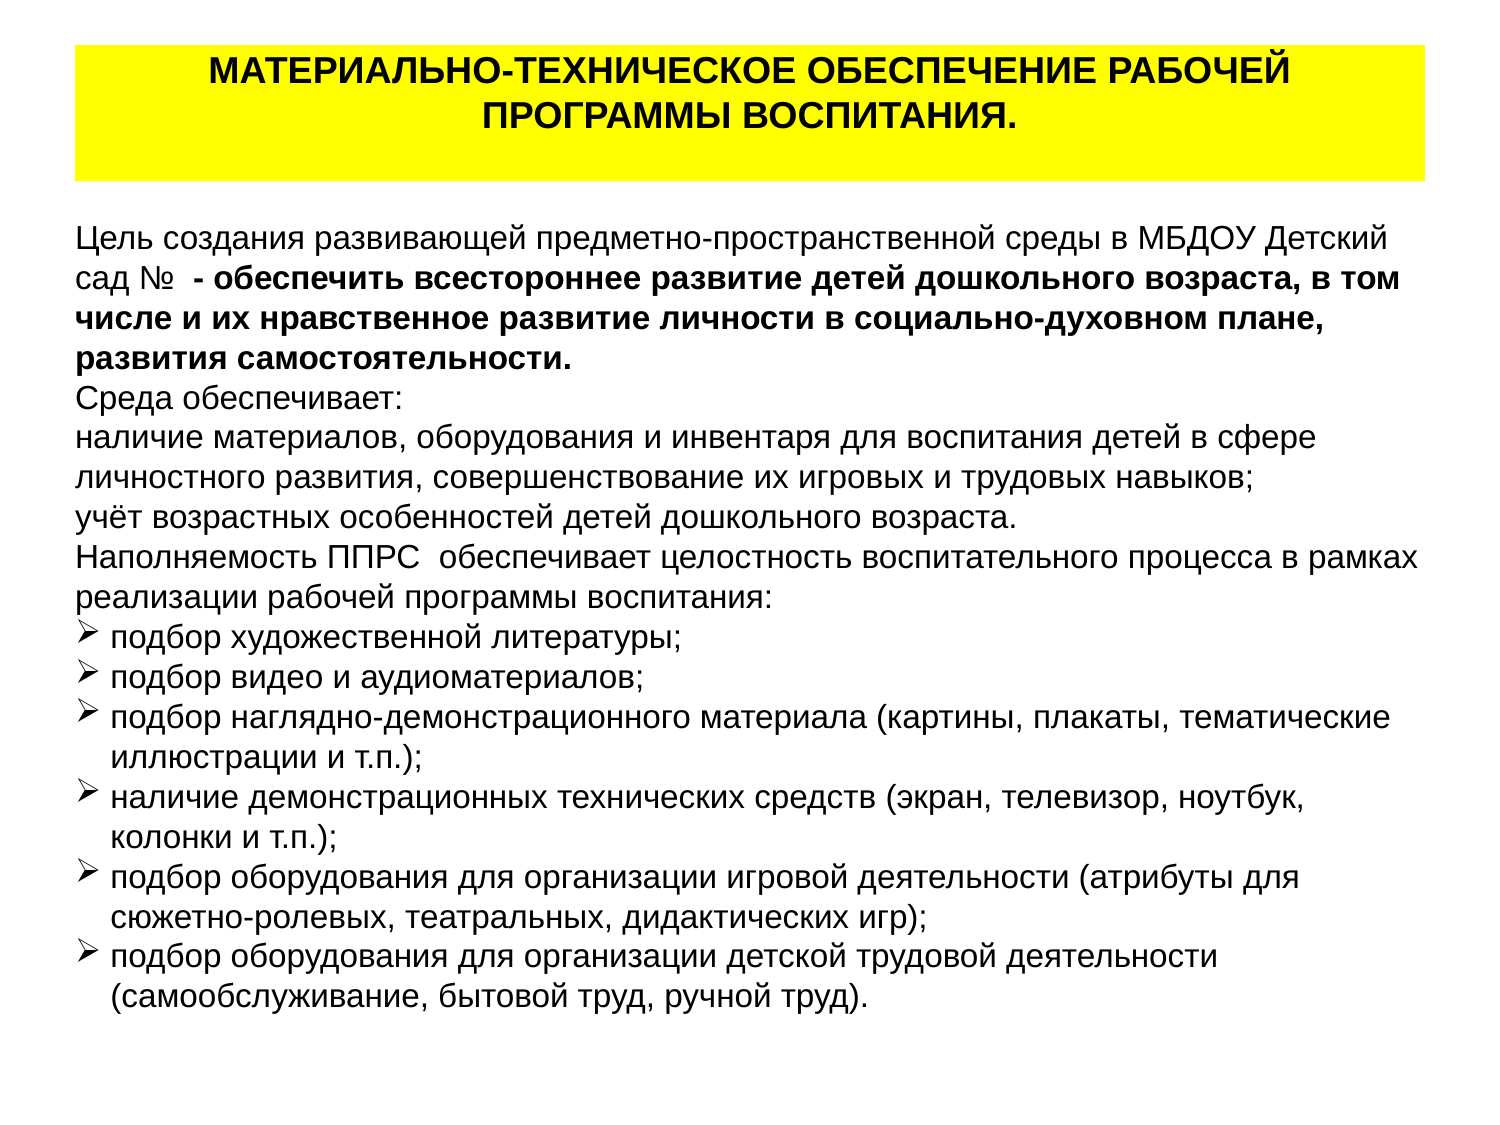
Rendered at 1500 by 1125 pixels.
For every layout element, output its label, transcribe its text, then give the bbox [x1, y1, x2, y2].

subtitle Цель создания развивающей предметно-пространственной среды в МБДОУ Детский сад № - обеспечить всестороннее развитие детей дошкольного возраста, в том числе и их нравственное развитие личности в социально-духовном плане, развития самостоятельности. Среда обеспечивает: наличие материалов, оборудования и инвентаря для воспитания детей в сфере личностного развития, совершенствование их игровых и трудовых навыков; учёт возрастных особенностей детей дошкольного возраста. Наполняемость ППРС обеспечивает целостность воспитательного процесса в рамках реализации рабочей программы воспитания: подбор художественной литературы; подбор видео и аудиоматериалов; подбор наглядно-демонстрационного материала (картины, плакаты, тематические иллюстрации и т.п.); наличие демонстрационных технических средств (экран, телевизор, ноутбук, колонки и т.п.); подбор оборудования для организации игровой деятельности (атрибуты для сюжетно-ролевых, театральных, дидактических игр); подбор оборудования для организации детской трудовой деятельности (самообслуживание, бытовой труд, ручной труд). [75, 210, 1425, 1110]
title МАТЕРИАЛЬНО-ТЕХНИЧЕСКОЕ ОБЕСПЕЧЕНИЕ РАБОЧЕЙ ПРОГРАММЫ ВОСПИТАНИЯ. [75, 45, 1425, 182]
